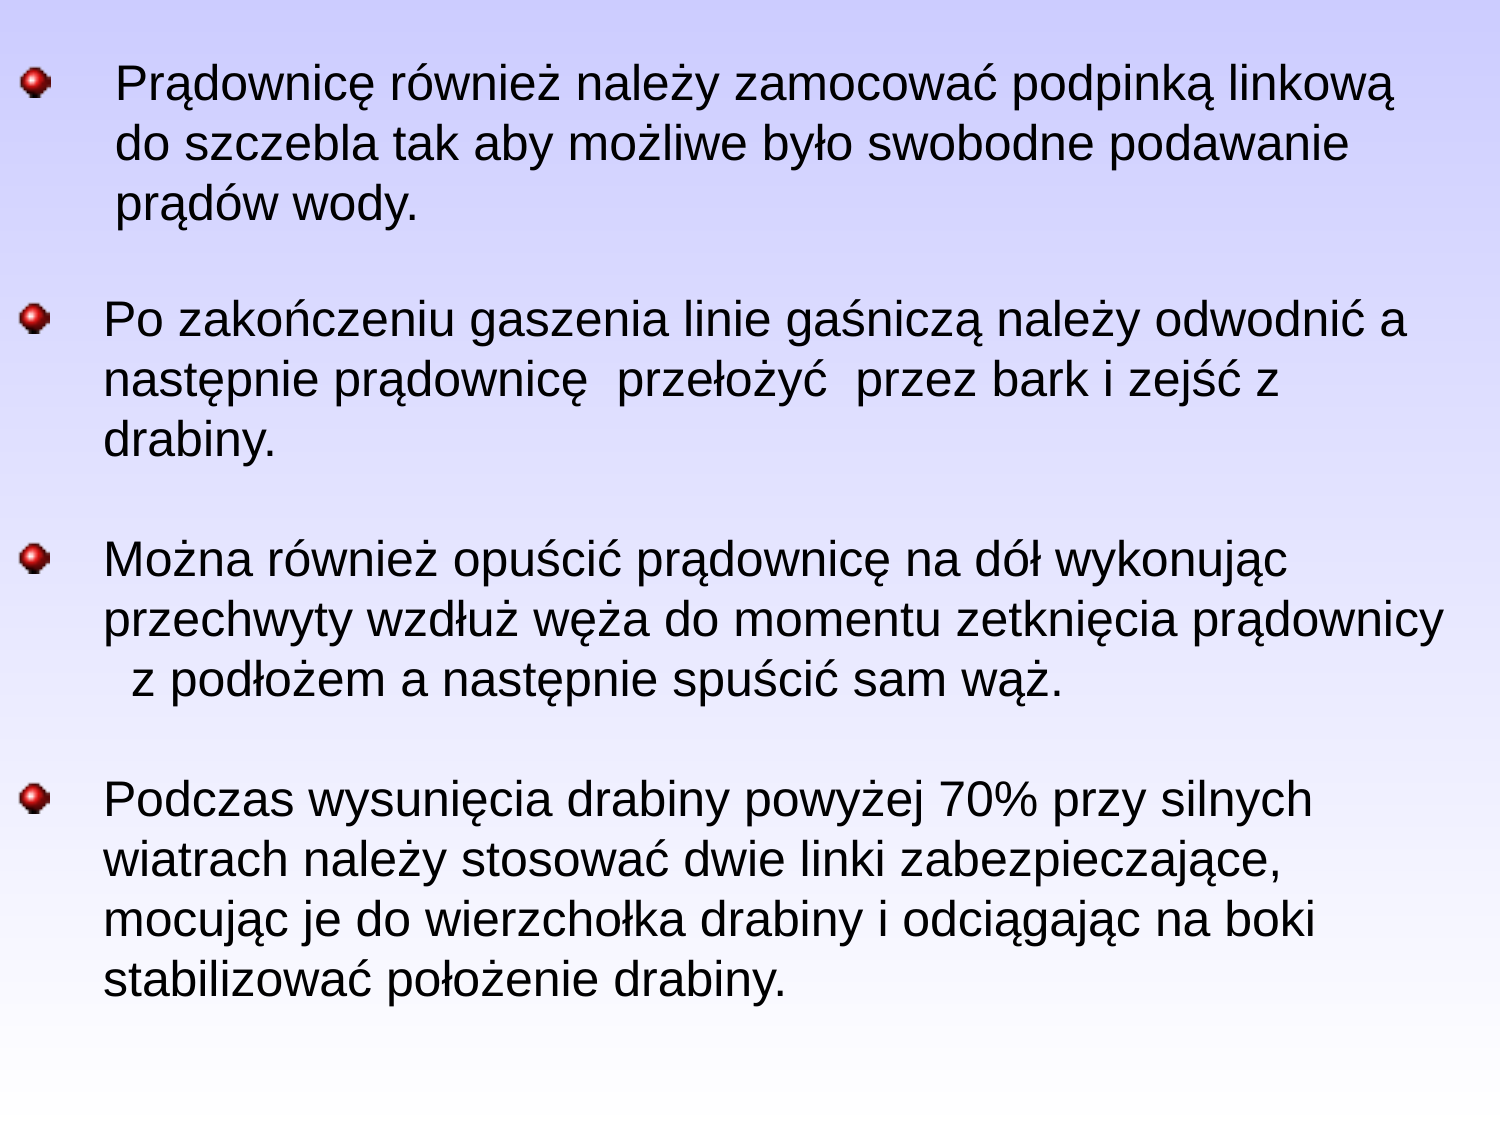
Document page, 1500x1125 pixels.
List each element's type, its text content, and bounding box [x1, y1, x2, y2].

picture [14, 298, 50, 334]
list Prądownicę również należy zamocować podpinką linkową do szczebla tak aby możliwe było swobodne podawanie prądów wody. [0, 42, 1425, 278]
picture [15, 62, 51, 98]
picture [14, 538, 50, 574]
picture [14, 778, 50, 814]
text_box Po zakończeniu gaszenia linie gaśniczą należy odwodnić a następnie prądownicę przełożyć przez bark i zejść z drabiny. Można również opuścić prądownicę na dół wykonując przechwyty wzdłuż węża do momentu zetknięcia prądownicy z podłożem a następnie spuścić sam wąż. Podczas wysunięcia drabiny powyżej 70% przy silnych wiatrach należy stosować dwie linki zabezpieczające, mocując je do wierzchołka drabiny i odciągając na boki stabilizować położenie drabiny. [0, 278, 1471, 1125]
